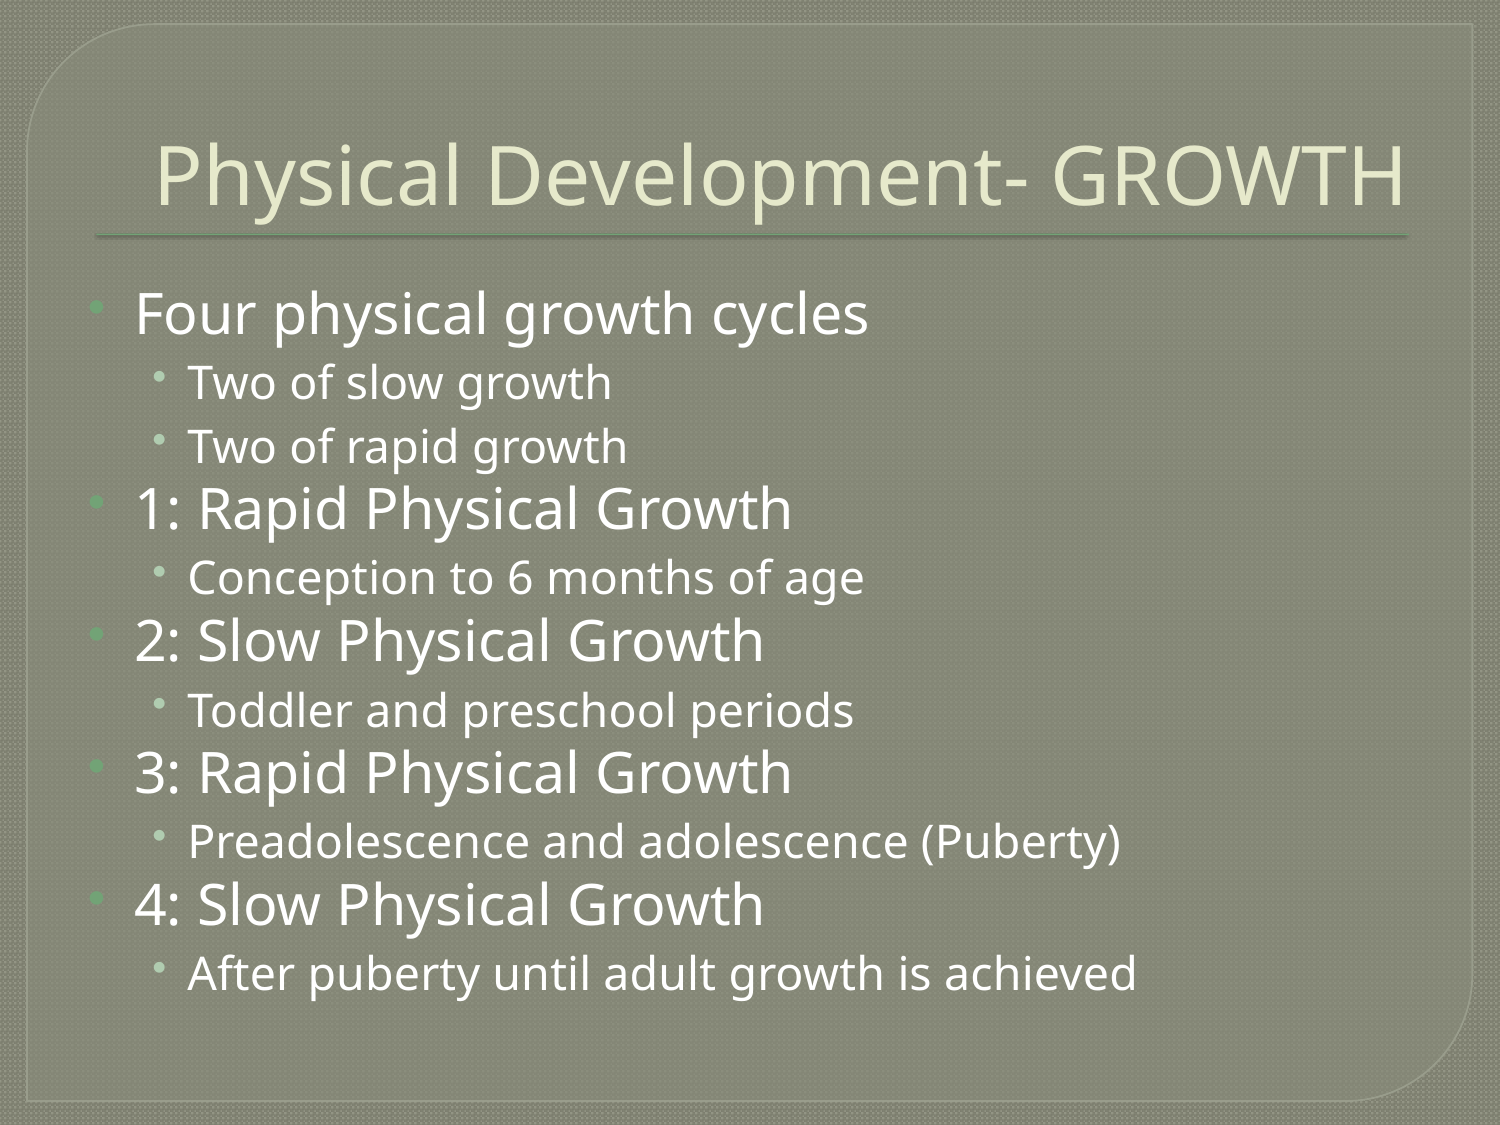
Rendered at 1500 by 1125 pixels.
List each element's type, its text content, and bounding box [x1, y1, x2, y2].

list Four physical growth cycles Two of slow growth Two of rapid growth 1: Rapid Physical Growth Conception to 6 months of age 2: Slow Physical Growth Toddler and preschool periods 3: Rapid Physical Growth Preadolescence and adolescence (Puberty) 4: Slow Physical Growth After puberty until adult growth is achieved [75, 270, 1425, 1013]
title Physical Development- GROWTH [75, 41, 1425, 230]
